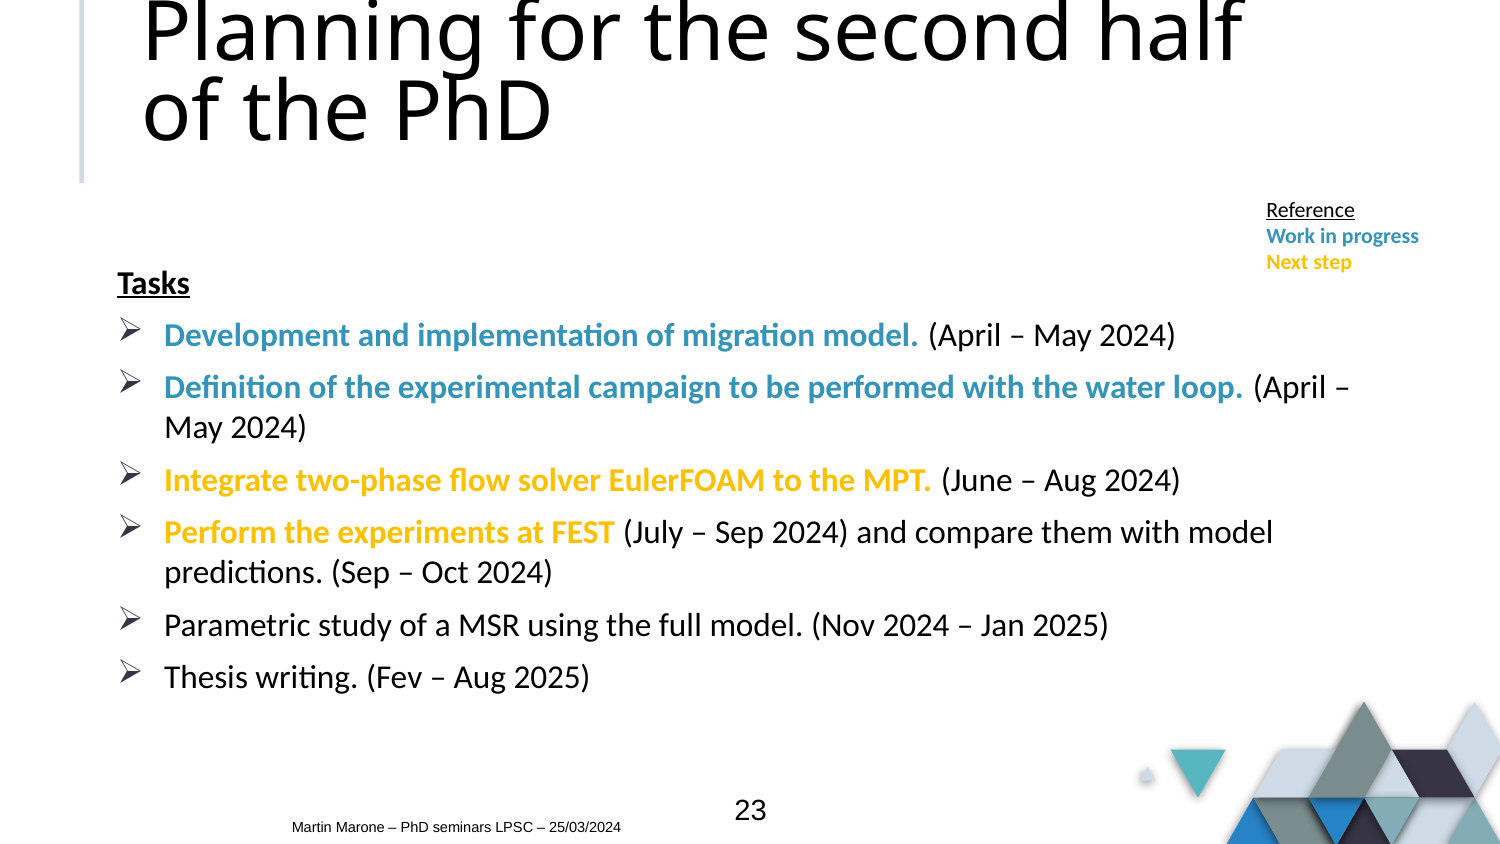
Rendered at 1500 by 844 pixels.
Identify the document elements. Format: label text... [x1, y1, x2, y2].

title Planning for the second half of the PhD [126, 76, 1339, 172]
text_box Reference Work in progress Next step [1251, 188, 1500, 282]
text_box Martin Marone – PhD seminars LPSC – 25/03/2024 [277, 810, 641, 844]
text_box Tasks Development and implementation of migration model. (April – May 2024) Definition of the experimental campaign to be performed with the water loop. (April – May 2024) Integrate two-phase flow solver EulerFOAM to the MPT. (June – Aug 2024) Perform the experiments at FEST (July – Sep 2024) and compare them with model predictions. (Sep – Oct 2024) Parametric study of a MSR using the full model. (Nov 2024 – Jan 2025) Thesis writing. (Fev – Aug 2025) [79, 195, 1408, 761]
text_box 23 [719, 784, 782, 834]
